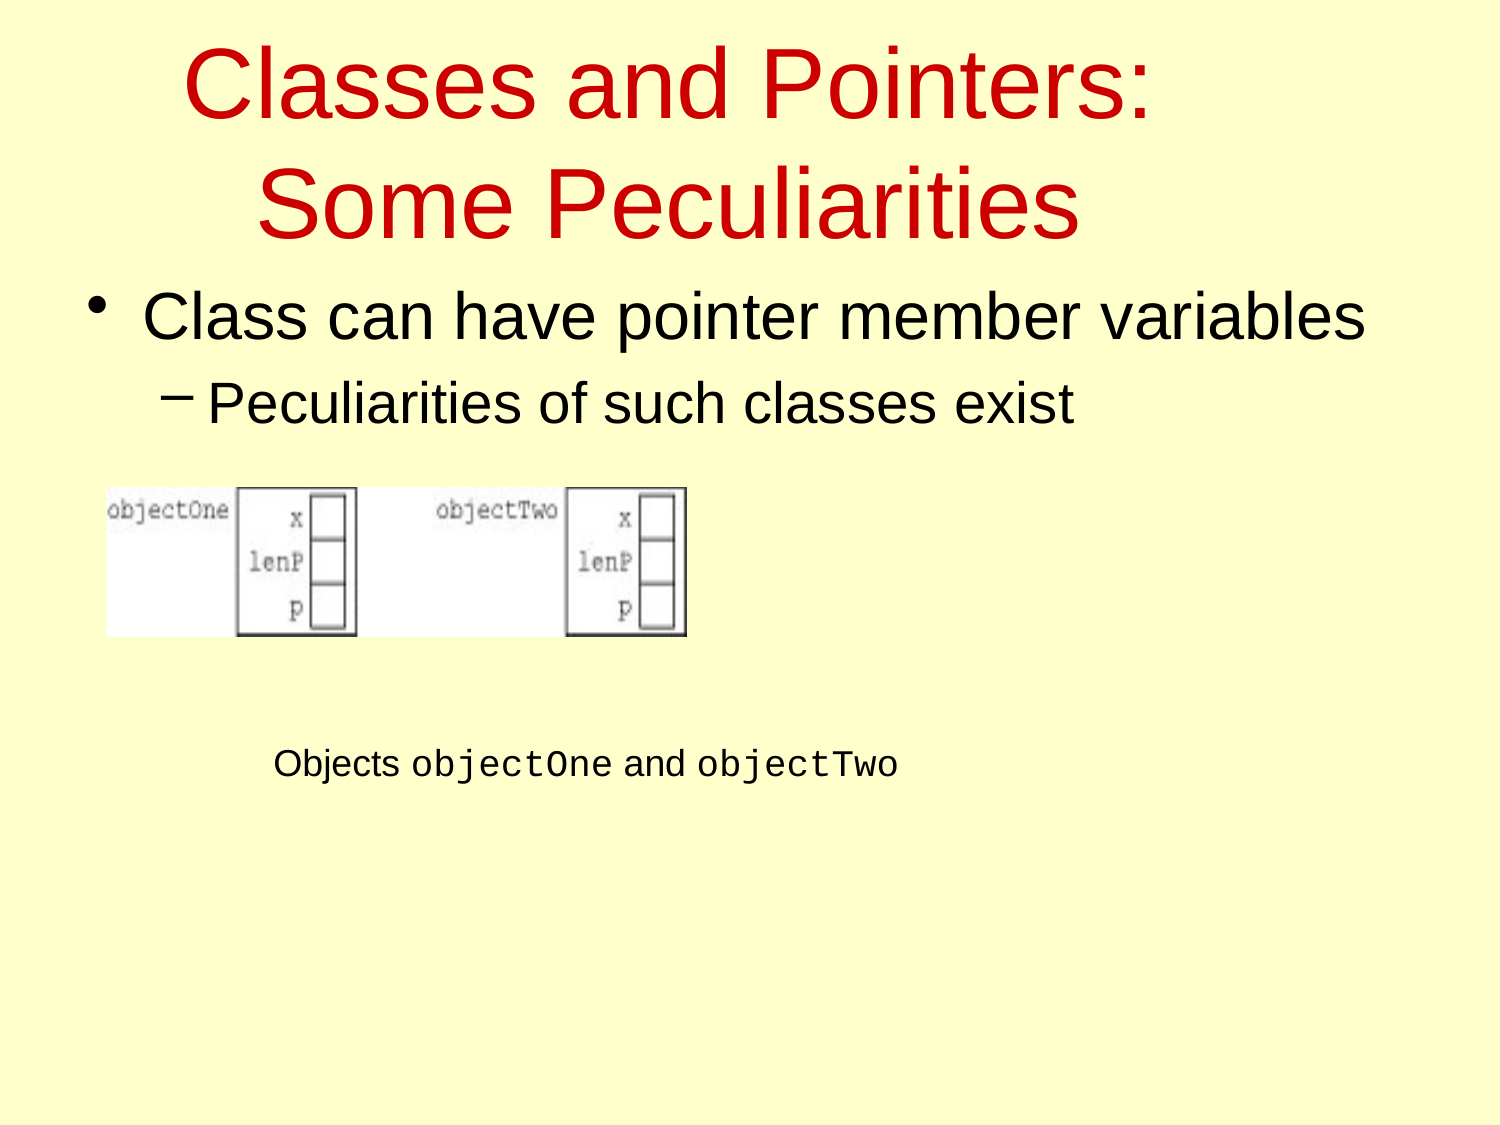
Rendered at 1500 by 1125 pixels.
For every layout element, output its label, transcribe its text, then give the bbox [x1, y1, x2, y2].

list Class can have pointer member variables Peculiarities of such classes exist [71, 265, 1422, 1009]
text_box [87, 487, 1086, 851]
title Classes and Pointers: Some Peculiarities [75, 45, 1263, 233]
